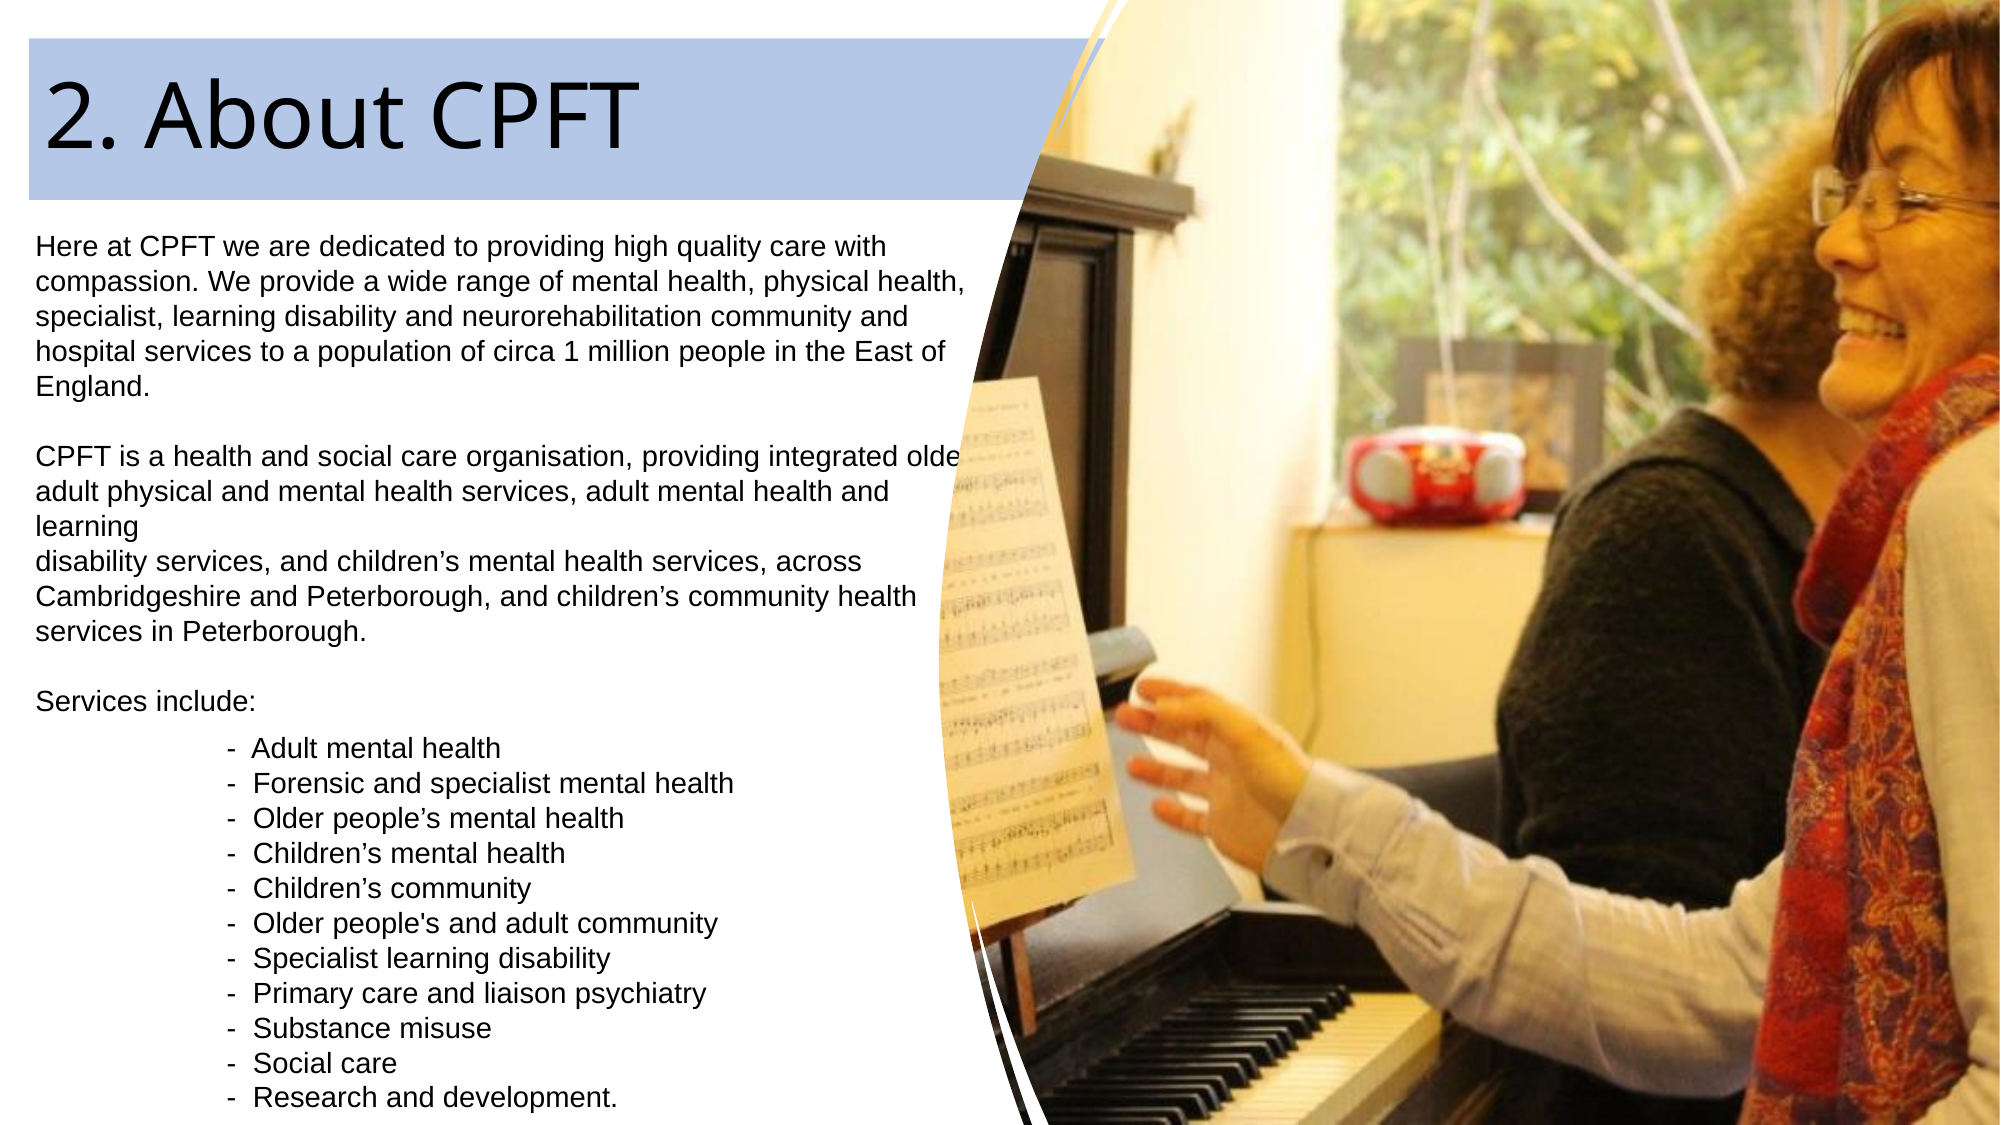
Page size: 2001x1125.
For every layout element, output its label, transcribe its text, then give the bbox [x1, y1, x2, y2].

text_box Here at CPFT we are dedicated to providing high quality care with compassion. We provide a wide range of mental health, physical health, specialist, learning disability and neurorehabilitation community and hospital services to a population of circa 1 million people in the East of England. CPFT is a health and social care organisation, providing integrated older adult physical and mental health services, adult mental health and learning disability services, and children’s mental health services, across Cambridgeshire and Peterborough, and children’s community health services in Peterborough. Services include: - Adult mental health - Forensic and specialist mental health - Older people’s mental health - Children’s mental health - Children’s community - Older people's and adult community - Specialist learning disability - Primary care and liaison psychiatry - Substance misuse - Social care - Research and development. [20, 219, 938, 1122]
picture [938, 0, 2000, 1125]
title 2. About CPFT [29, 38, 938, 200]
